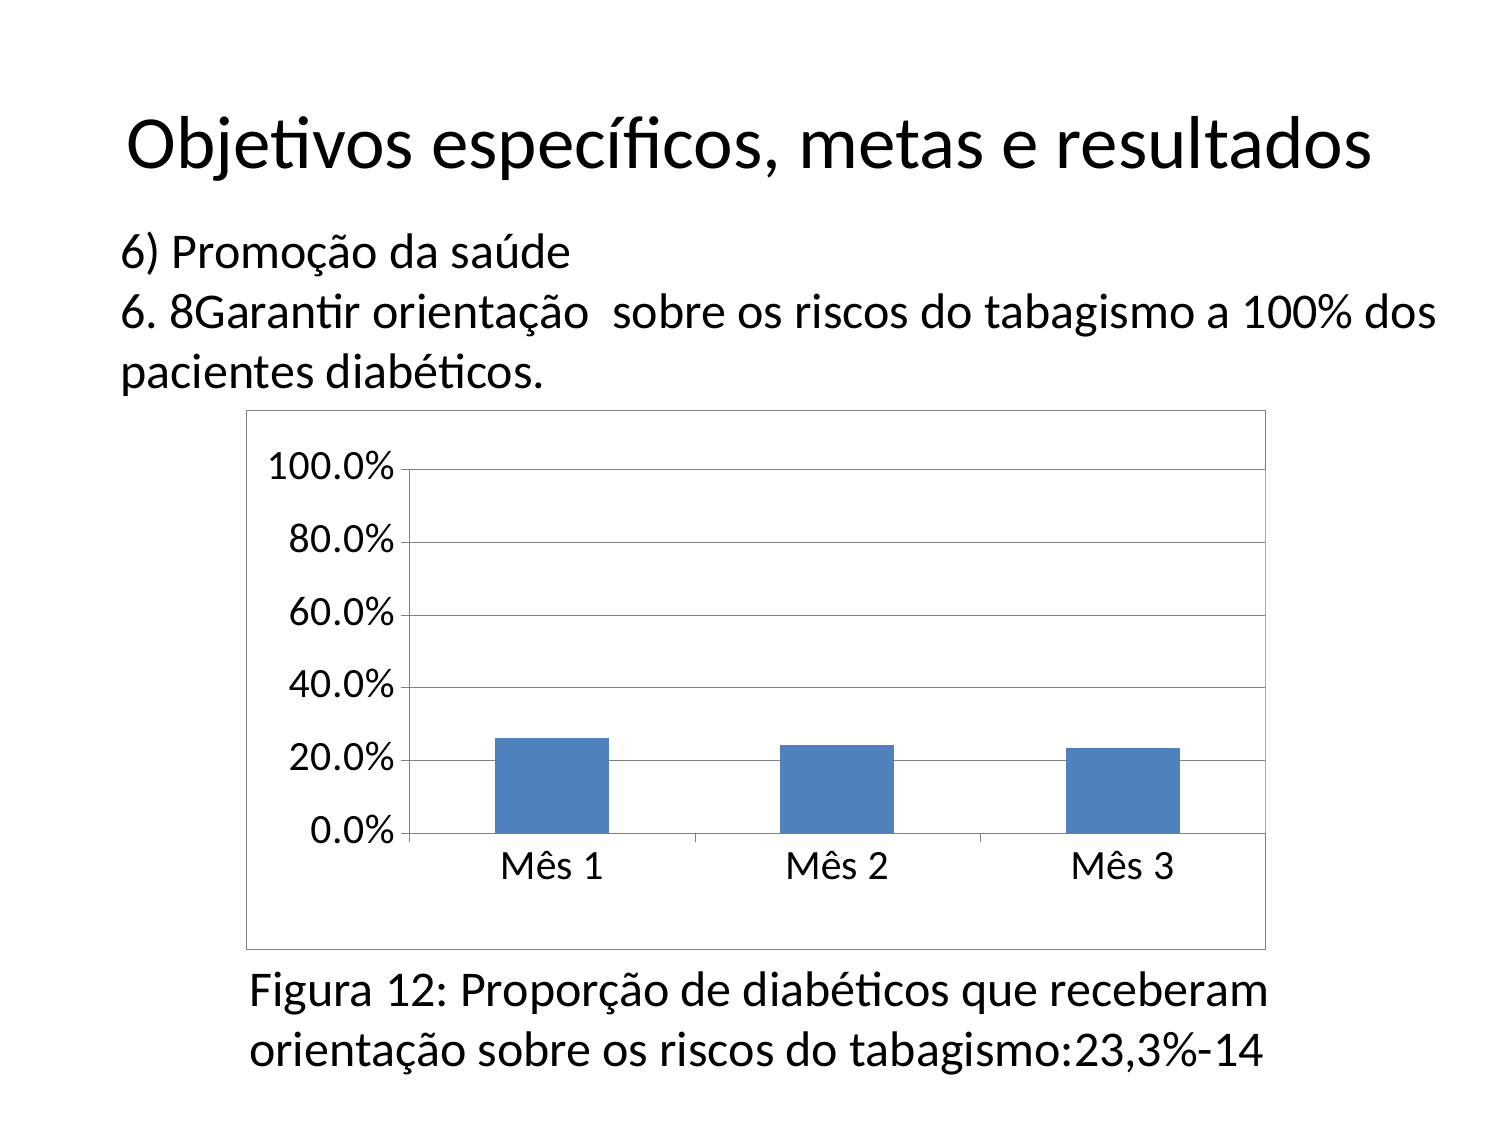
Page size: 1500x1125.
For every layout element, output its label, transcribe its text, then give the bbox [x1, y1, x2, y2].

title Objetivos específicos, metas e resultados [75, 45, 1425, 233]
text_box Figura 12: Proporção de diabéticos que receberam orientação sobre os riscos do tabagismo:23,3%-14 [234, 949, 1289, 1084]
text_box 6) Promoção da saúde 6. 8Garantir orientação sobre os riscos do tabagismo a 100% dos pacientes diabéticos. [105, 211, 1465, 466]
chart [245, 409, 1266, 950]
